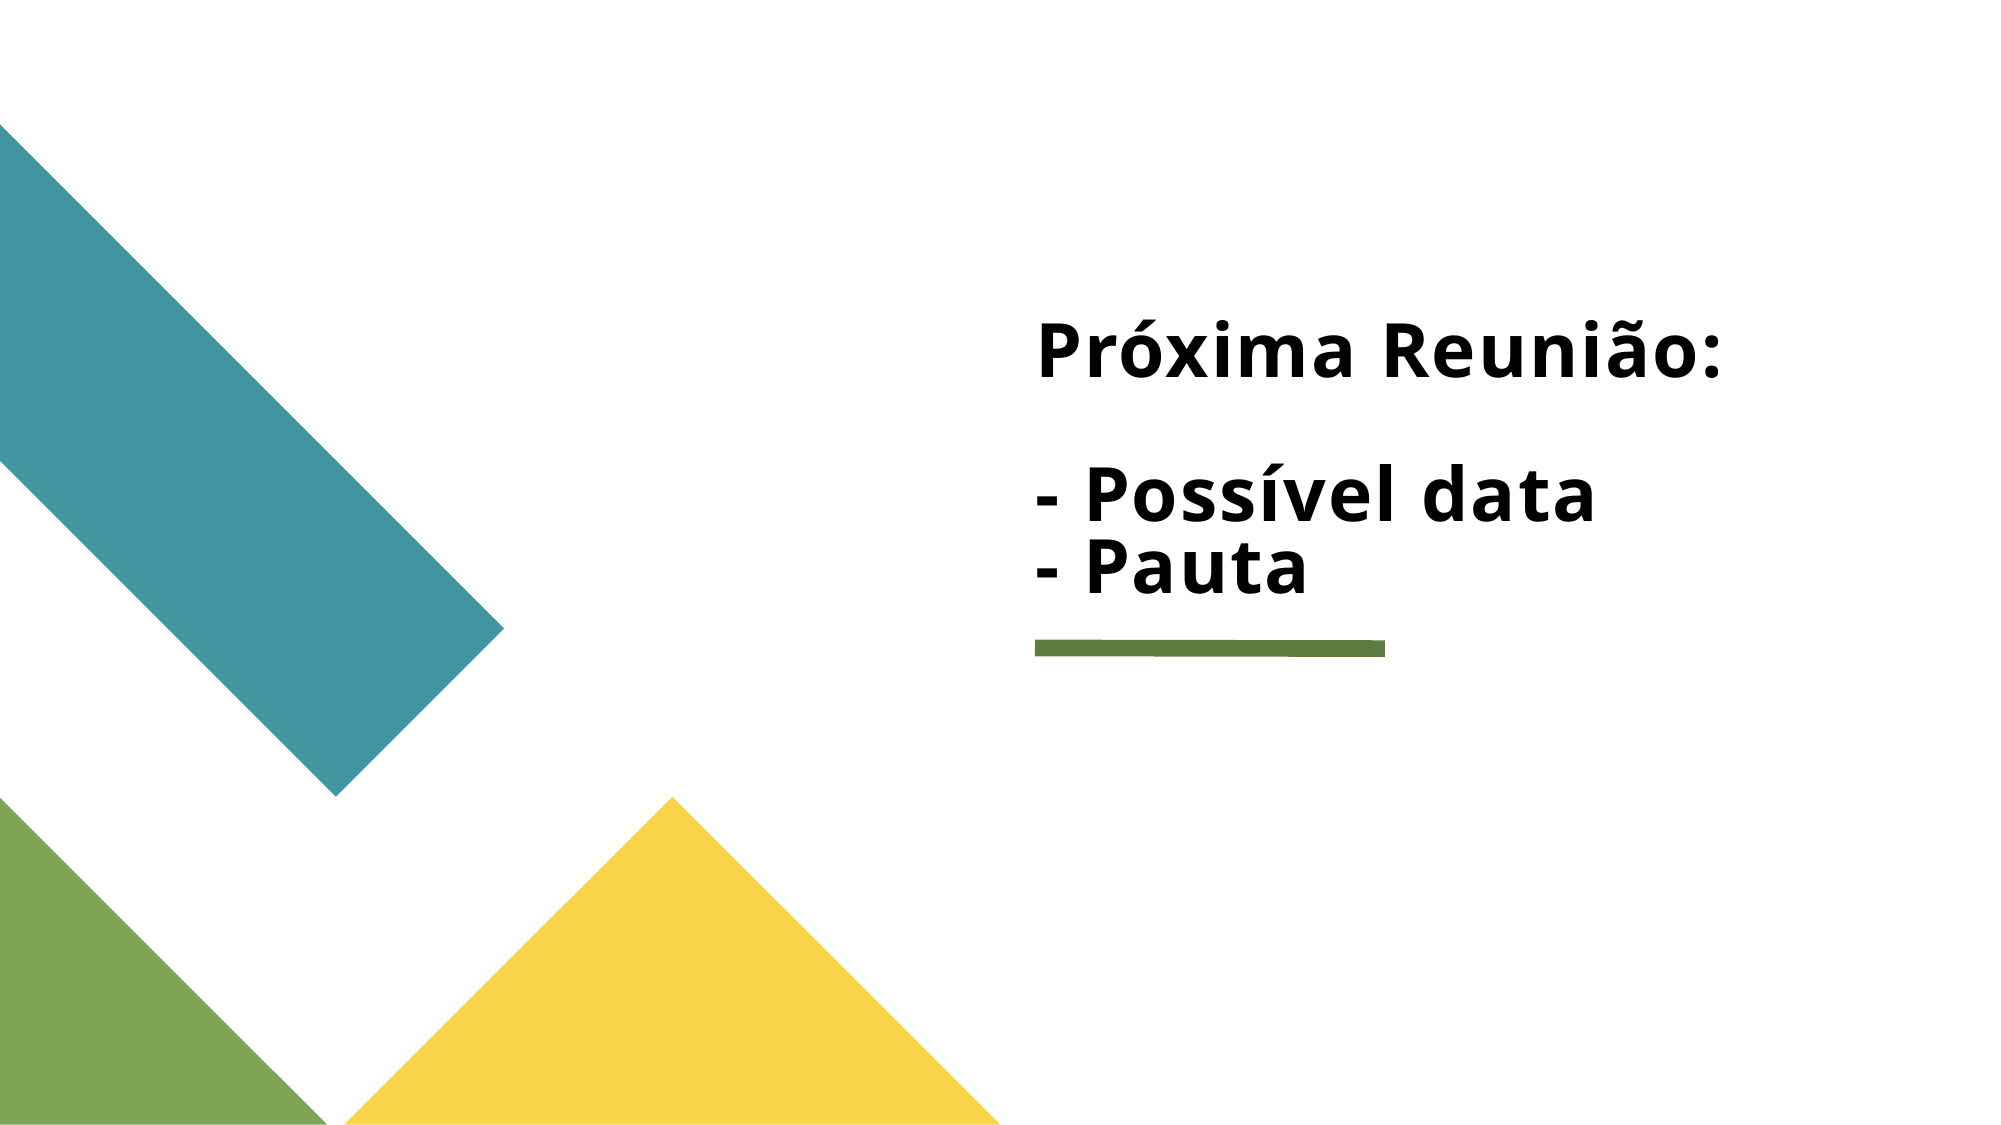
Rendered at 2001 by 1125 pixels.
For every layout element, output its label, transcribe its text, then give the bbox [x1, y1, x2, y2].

title Próxima Reunião: - Possível data - Pauta [1035, 67, 1936, 608]
